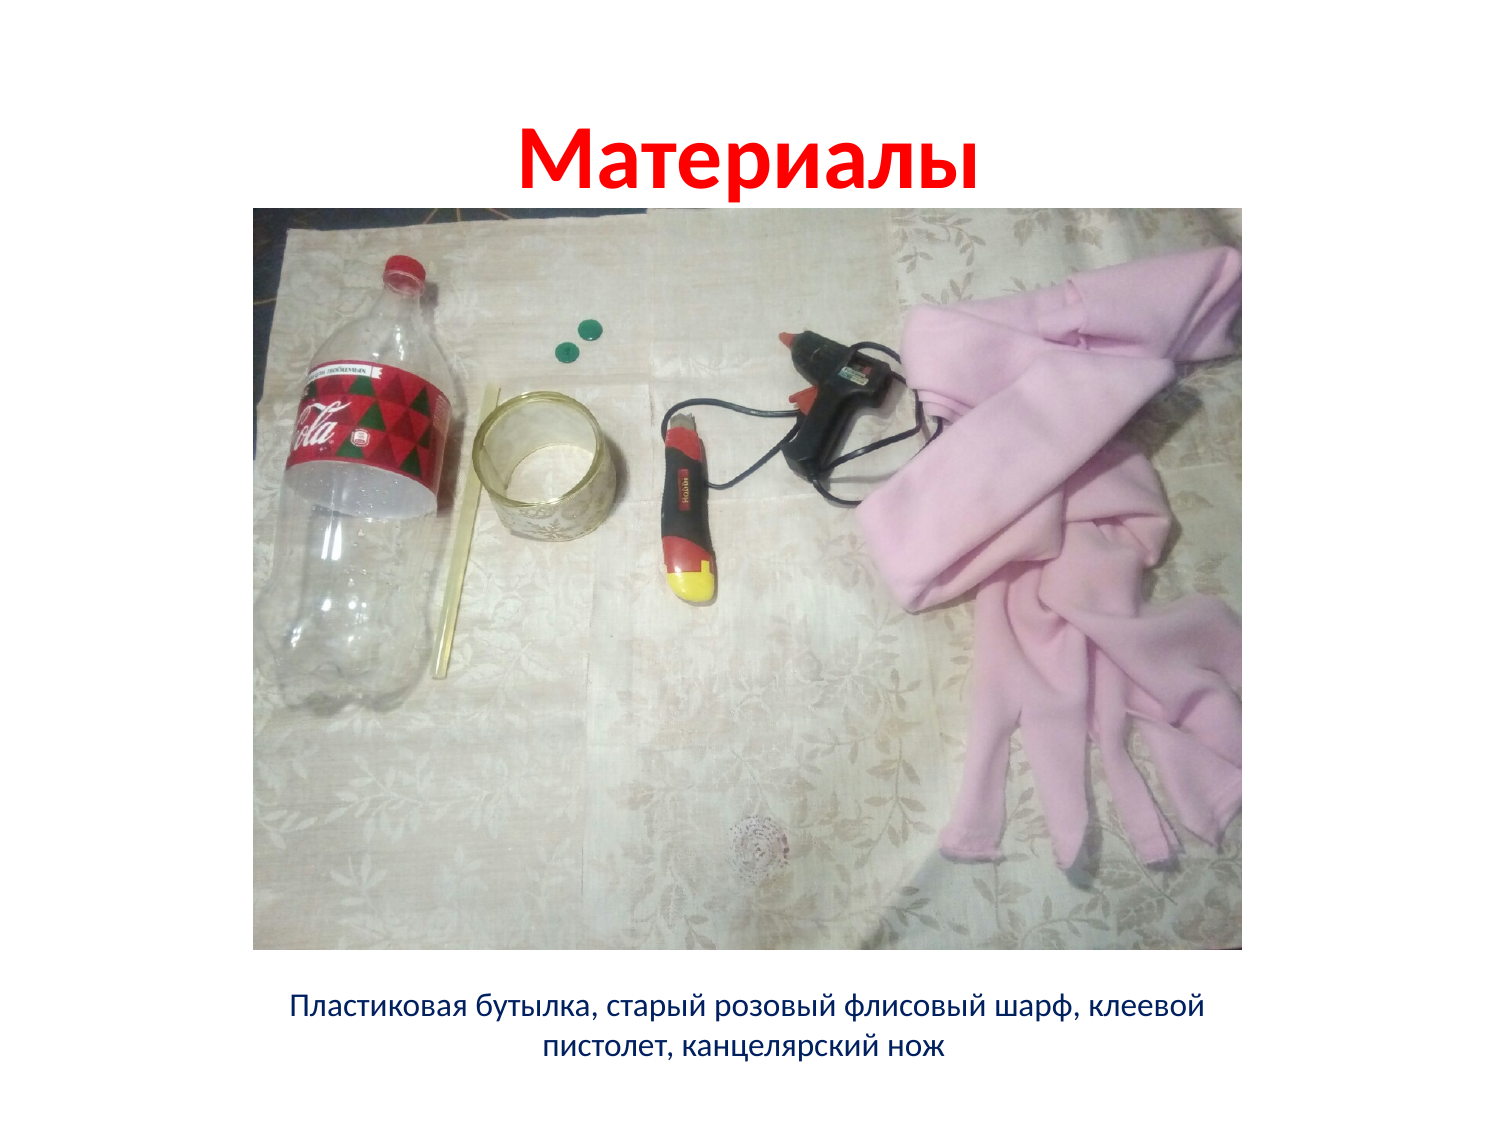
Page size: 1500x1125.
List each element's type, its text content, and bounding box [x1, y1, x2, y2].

title Материалы [112, 30, 1388, 273]
subtitle Пластиковая бутылка, старый розовый флисовый шарф, клеевой пистолет, канцелярский нож [222, 975, 1273, 1100]
picture [253, 207, 1243, 950]
